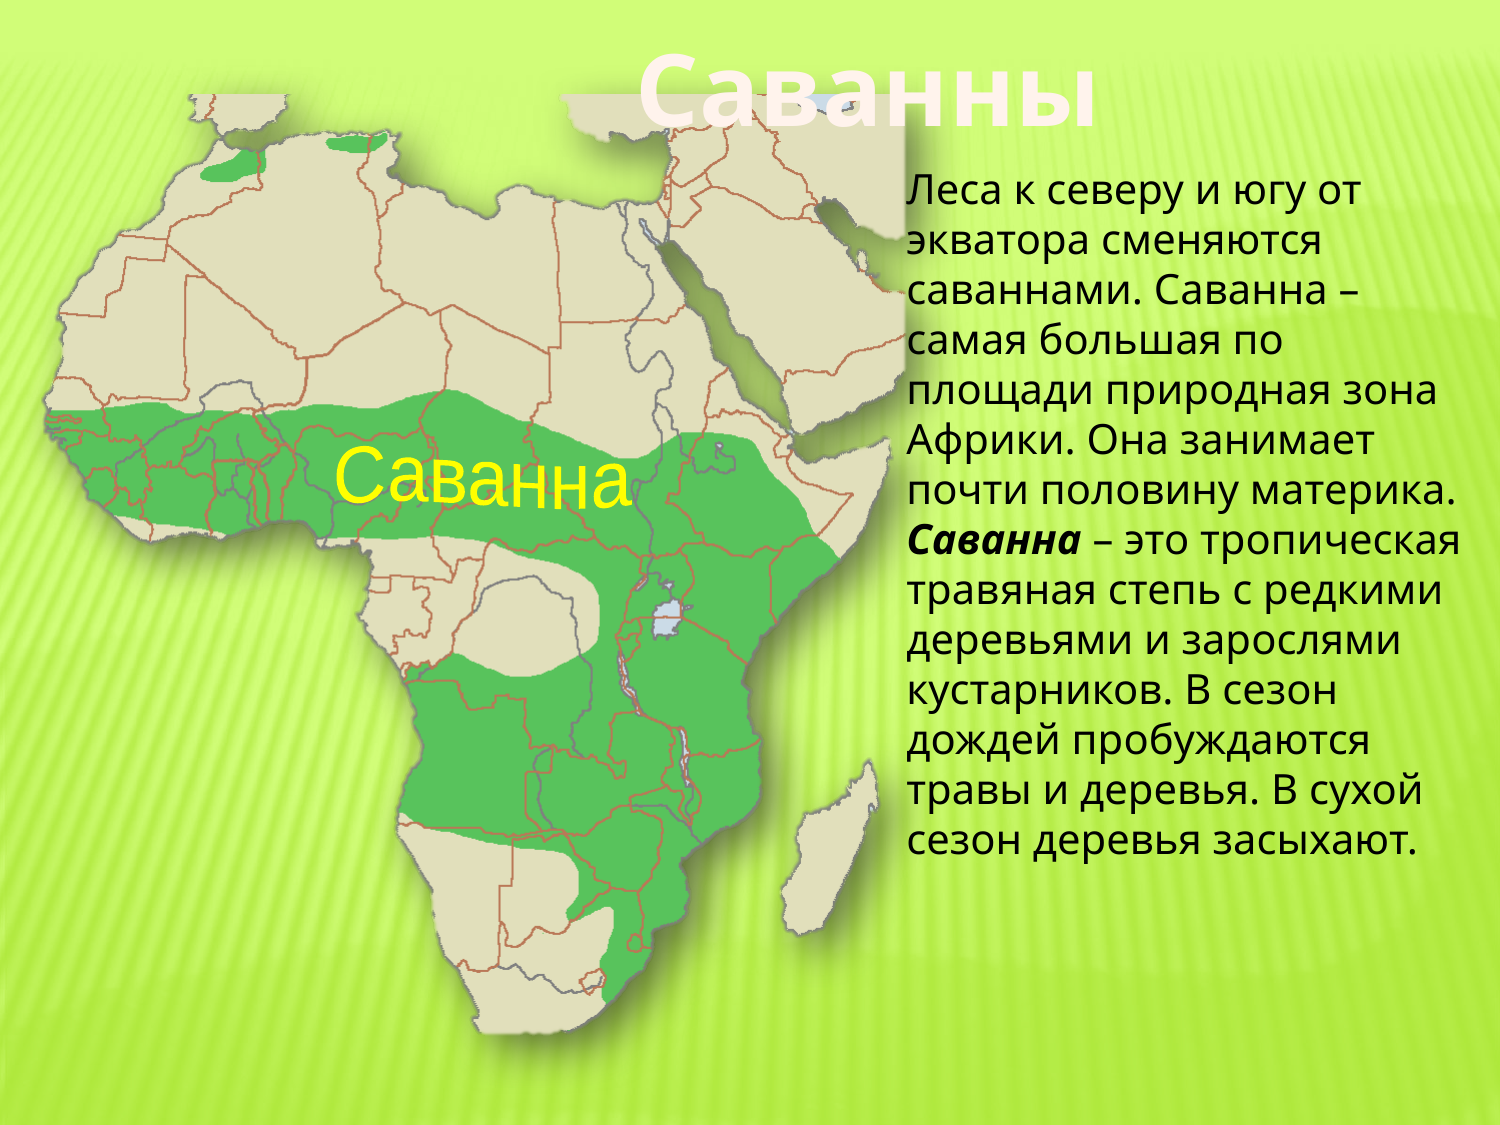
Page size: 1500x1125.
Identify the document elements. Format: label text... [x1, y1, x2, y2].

text_box Леса к северу и югу от экватора сменяются саваннами. Саванна – самая большая по площади природная зона Африки. Она занимает почти половину материка. Саванна – это тропическая травяная степь с редкими деревьями и зарослями кустарников. В сезон дождей пробуждаются травы и деревья. В сухой сезон деревья засыхают. [939, 155, 1483, 871]
text_box Саванны [419, 19, 1317, 155]
picture [22, 94, 931, 1050]
